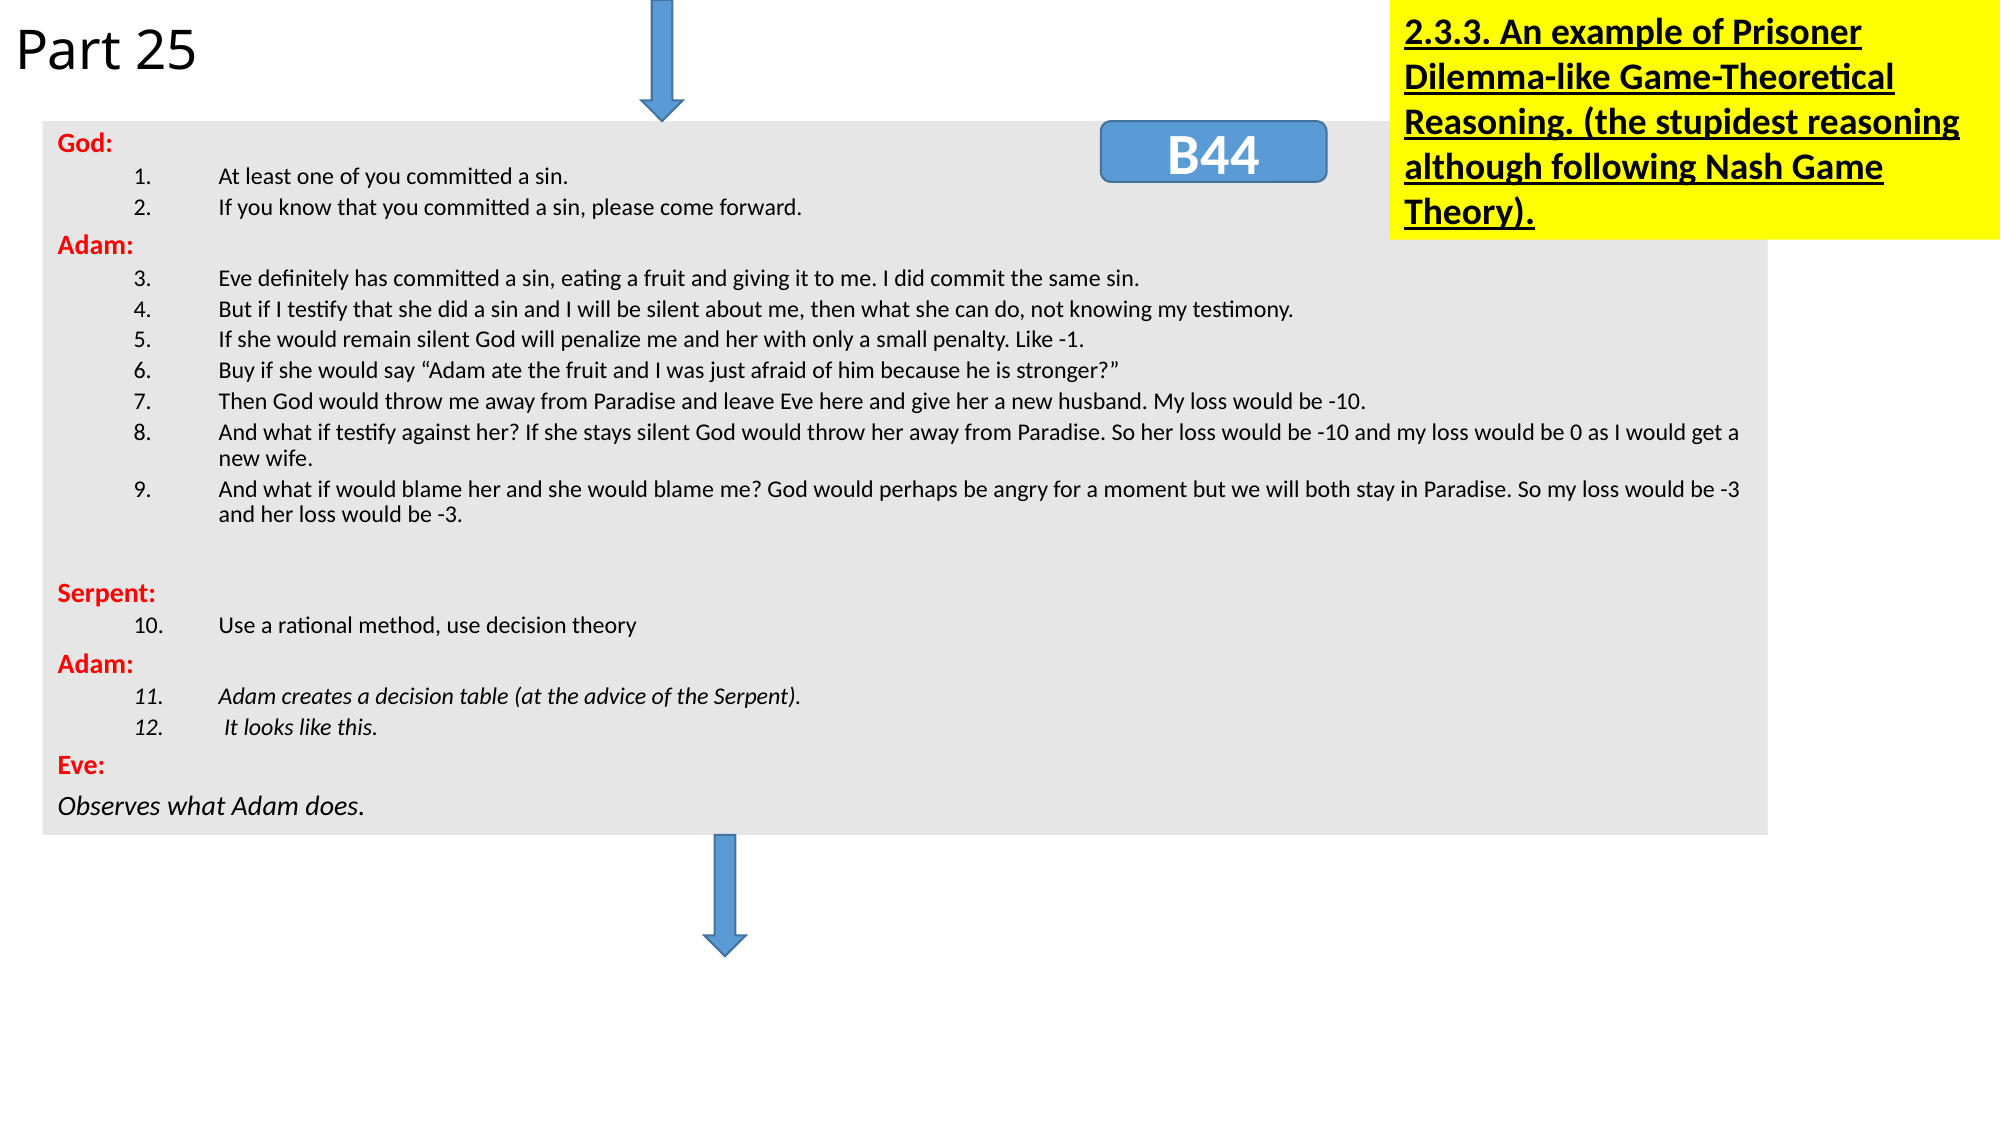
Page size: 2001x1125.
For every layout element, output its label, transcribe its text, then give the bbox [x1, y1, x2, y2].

text_box [701, 833, 749, 958]
list God: At least one of you committed a sin. If you know that you committed a sin, please come forward. Adam: Eve definitely has committed a sin, eating a fruit and giving it to me. I did commit the same sin. But if I testify that she did a sin and I will be silent about me, then what she can do, not knowing my testimony. If she would remain silent God will penalize me and her with only a small penalty. Like -1. Buy if she would say “Adam ate the fruit and I was just afraid of him because he is stronger?” Then God would throw me away from Paradise and leave Eve here and give her a new husband. My loss would be -10. And what if testify against her? If she stays silent God would throw her away from Paradise. So her loss would be -10 and my loss would be 0 as I would get a new wife. And what if would blame her and she would blame me? God would perhaps be angry for a moment but we will both stay in Paradise. So my loss would be -3 and her loss would be -3. Serpent: Use a rational method, use decision theory Adam: Adam creates a decision table (at the advice of the Serpent). It looks like this. Eve: Observes what Adam does. [42, 121, 1768, 835]
text_box B44 [1099, 120, 1328, 183]
text_box Part 25 [0, 0, 224, 103]
text_box [638, 0, 686, 123]
text_box 2.3.3. An example of Prisoner Dilemma-like Game-Theoretical Reasoning. (the stupidest reasoning although following Nash Game Theory). [1389, 0, 2000, 240]
